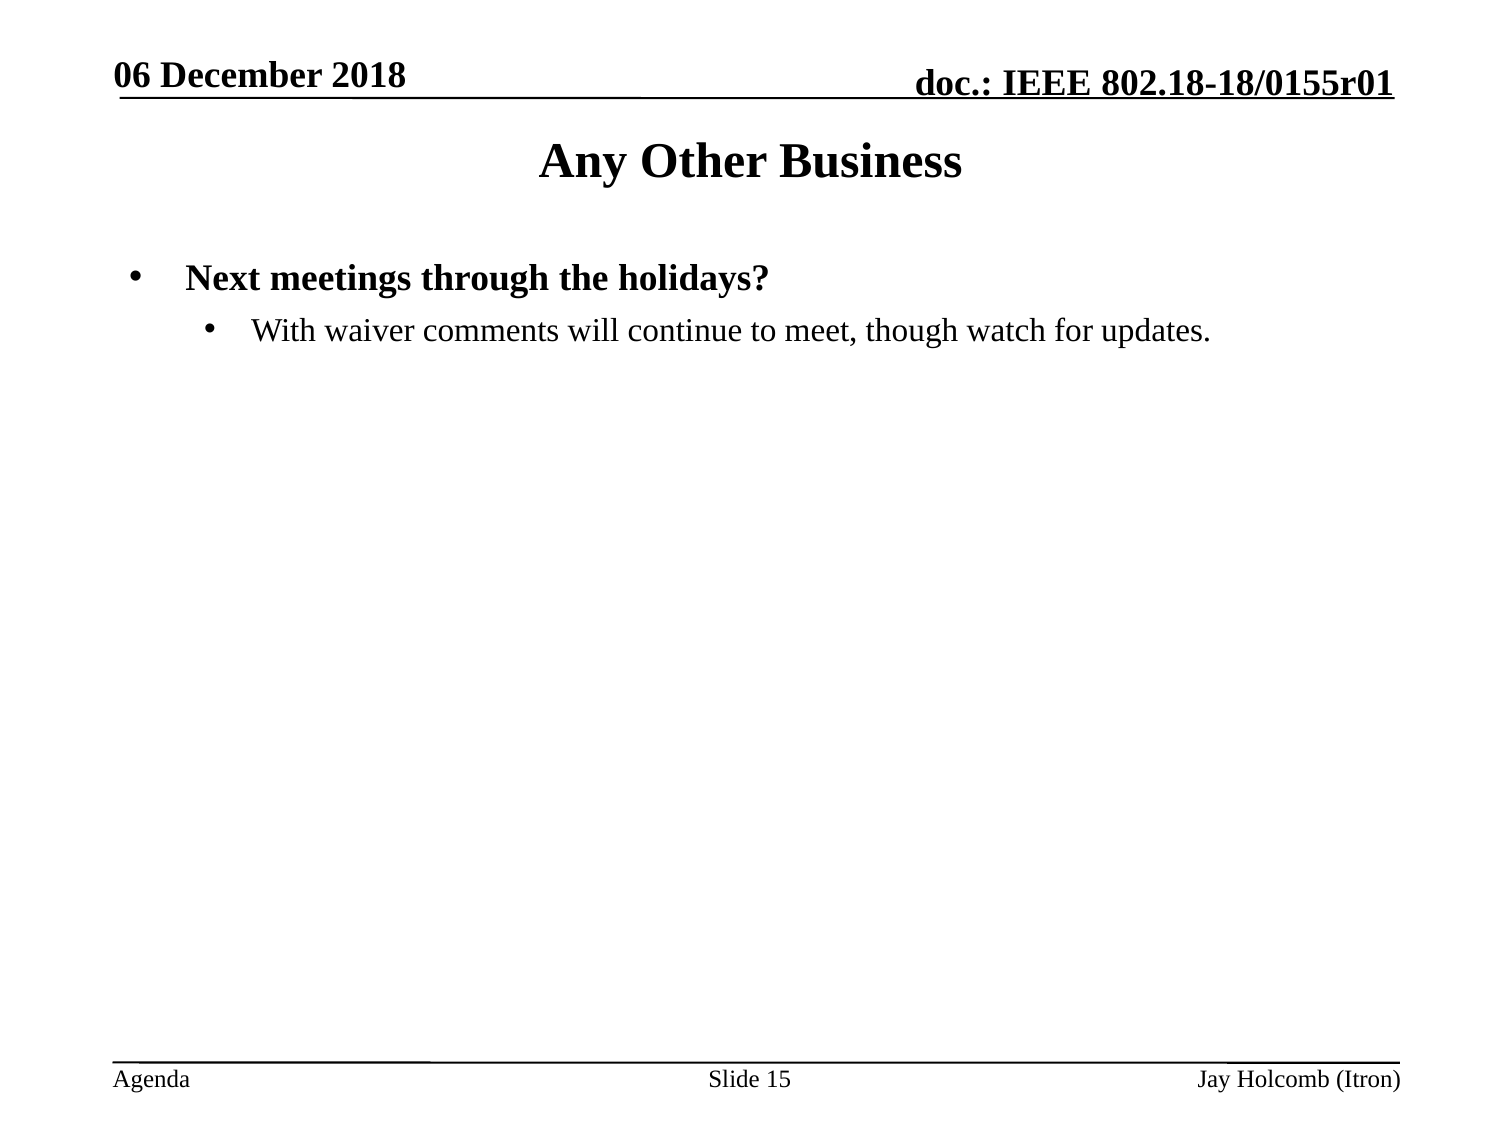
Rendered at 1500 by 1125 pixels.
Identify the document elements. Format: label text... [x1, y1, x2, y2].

title Any Other Business [113, 101, 1389, 187]
footer Jay Holcomb (Itron) [878, 1061, 1402, 1093]
list Next meetings through the holidays? With waiver comments will continue to meet, though watch for updates. [113, 187, 1476, 863]
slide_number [113, 62, 463, 96]
slide_number Slide 15 [699, 1061, 800, 1123]
